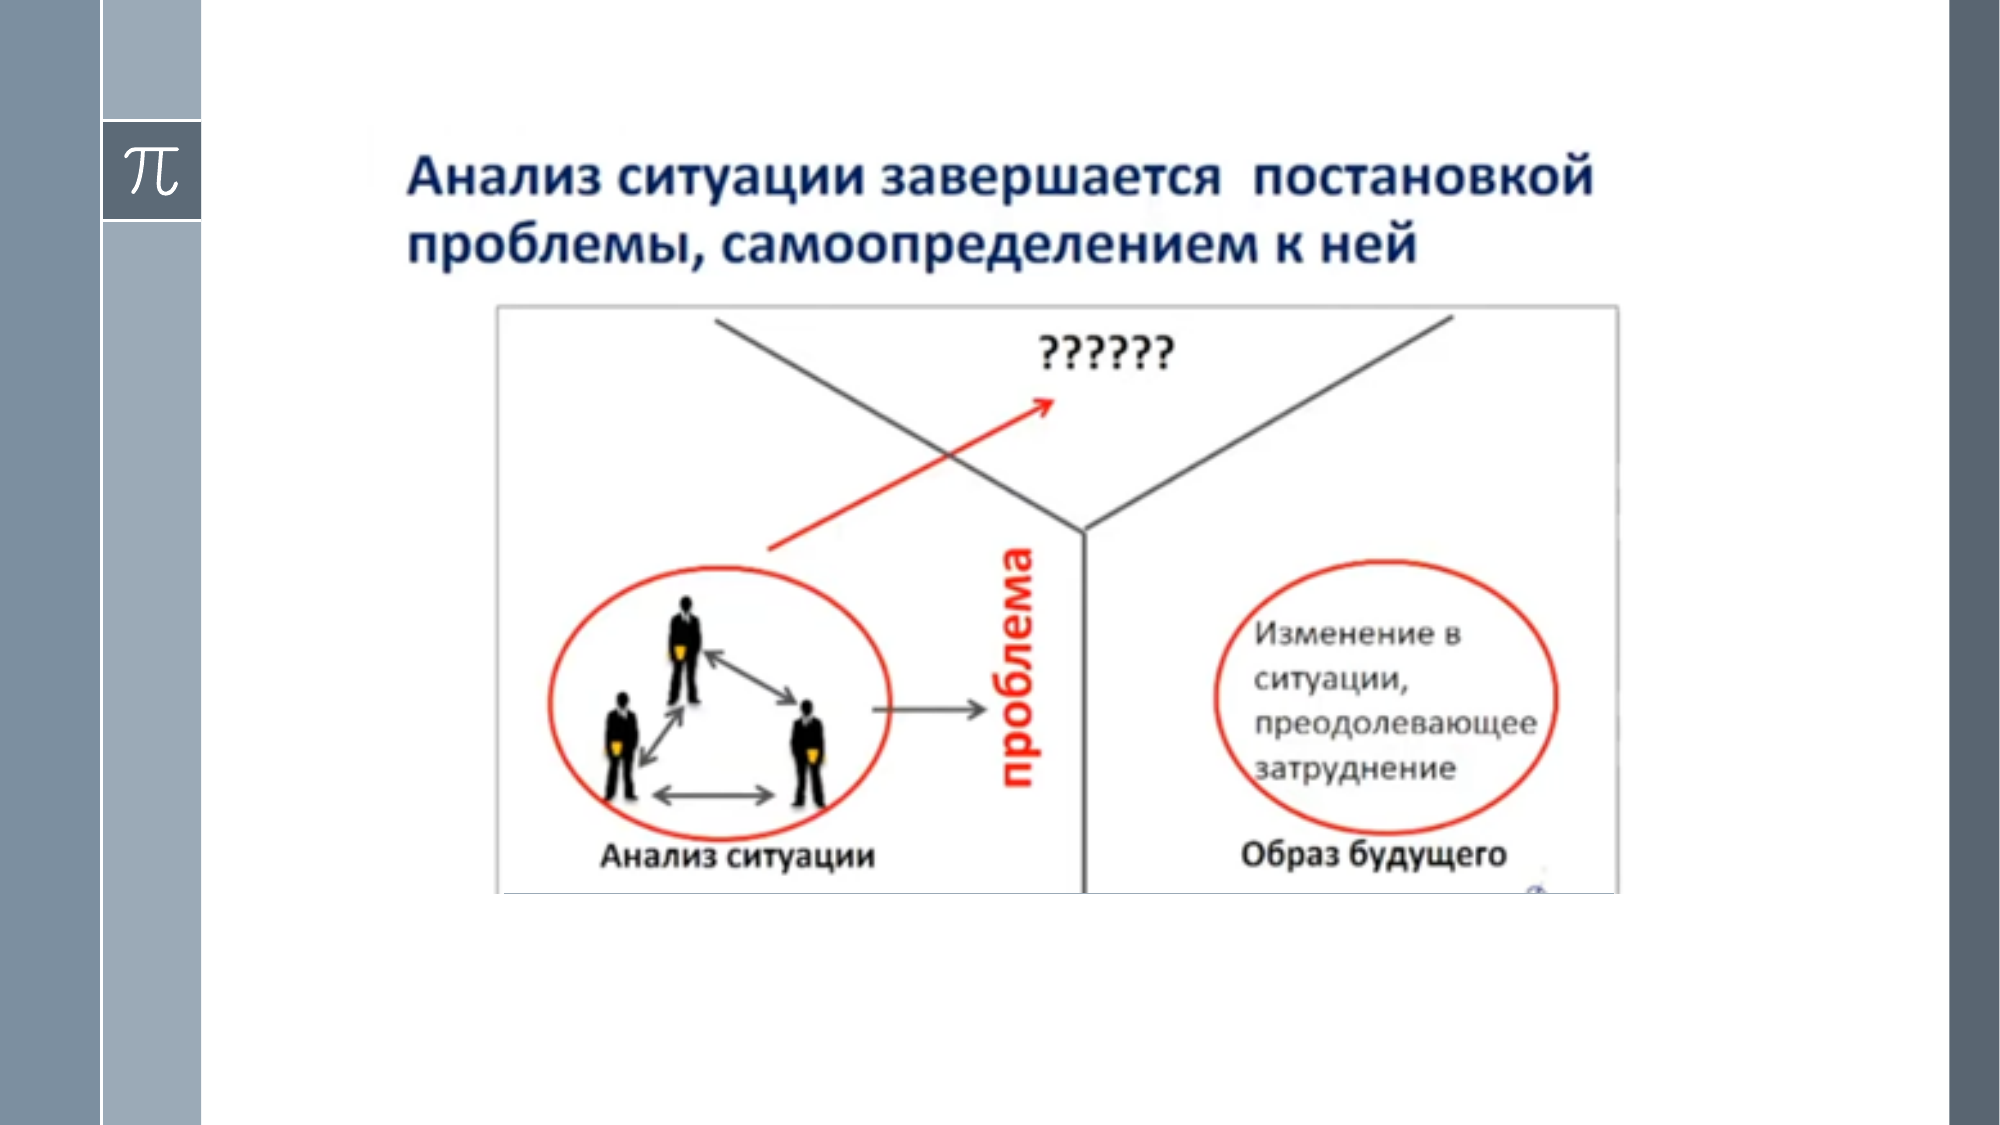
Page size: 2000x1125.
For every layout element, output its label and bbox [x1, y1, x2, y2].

picture [361, 125, 1749, 894]
